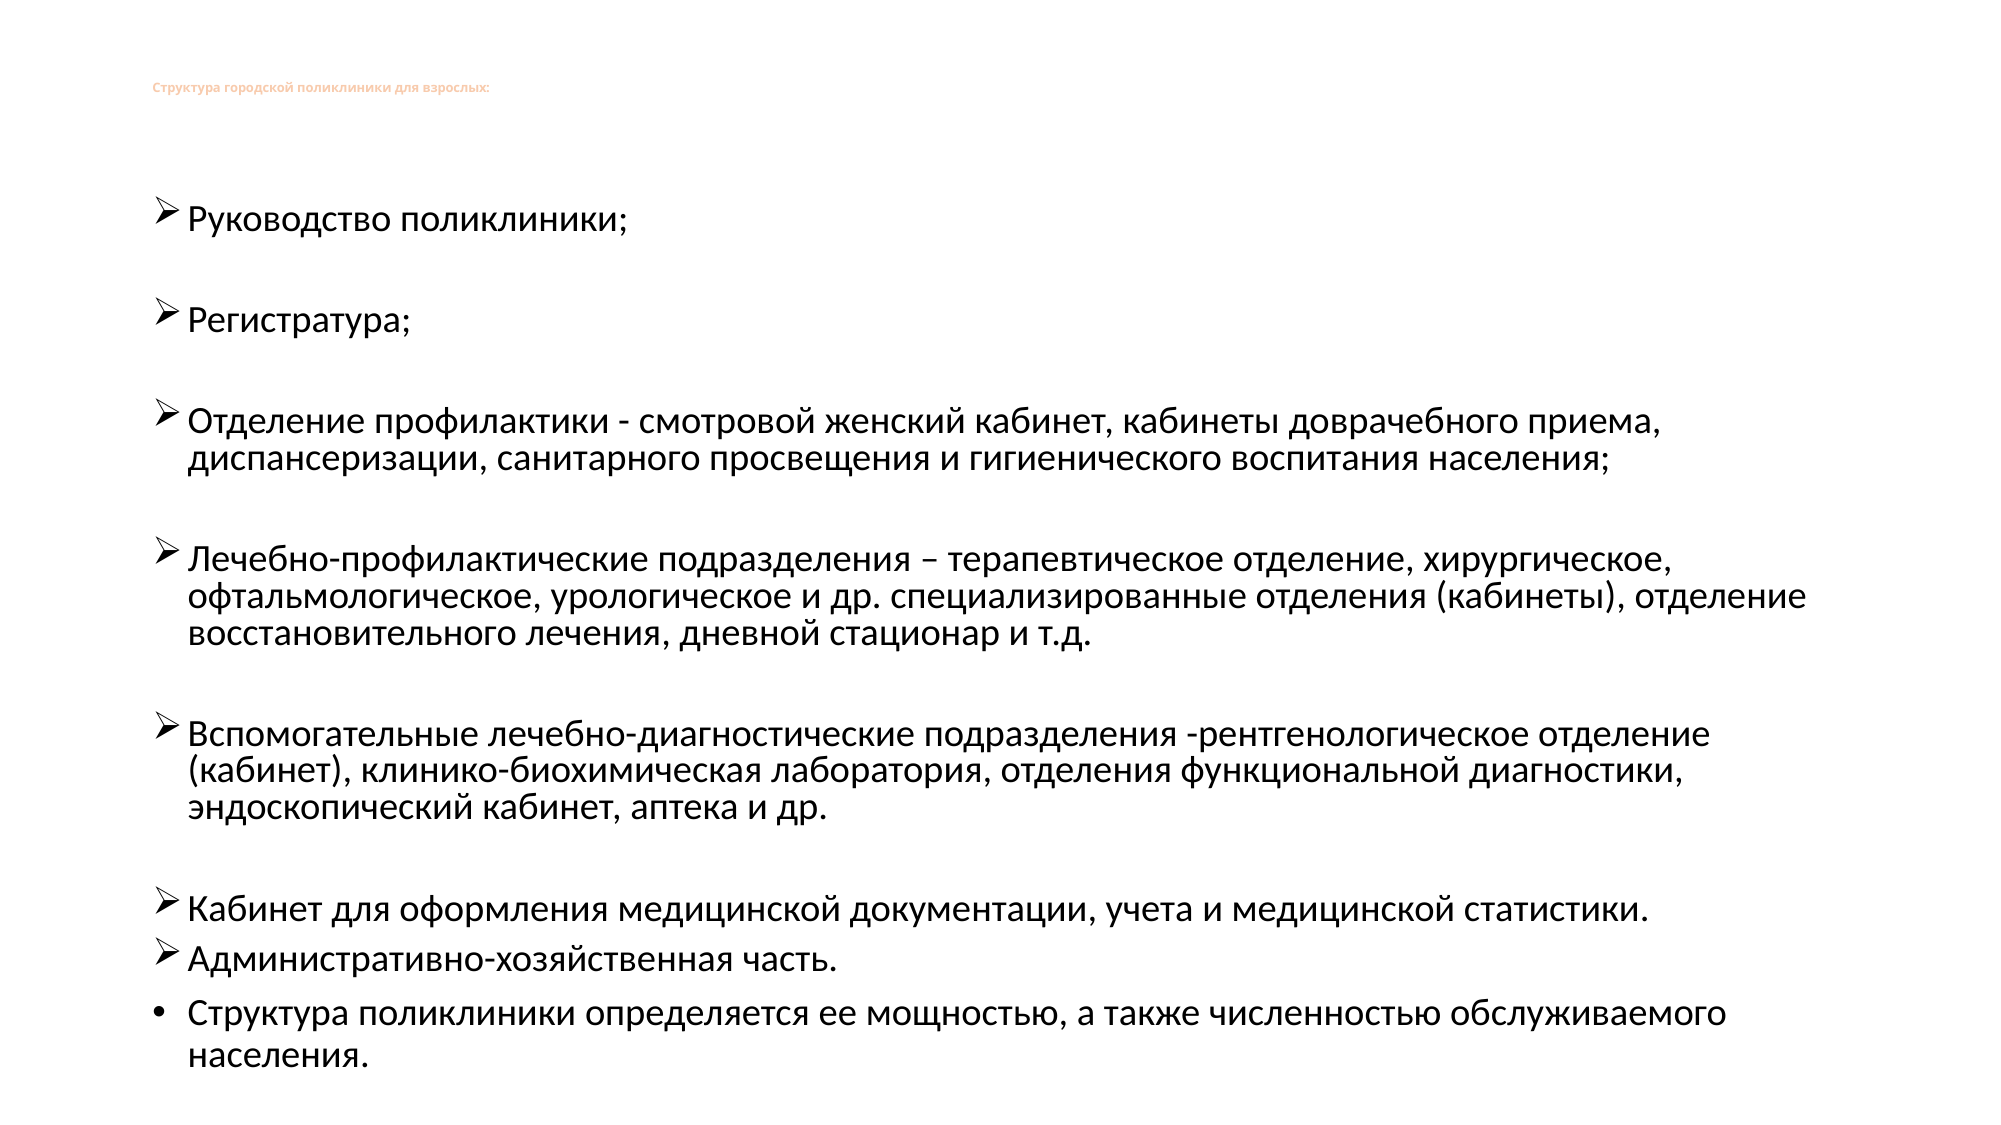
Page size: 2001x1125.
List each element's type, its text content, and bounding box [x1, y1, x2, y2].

title Структура городской поликлиники для взрослых: [137, 59, 1863, 120]
list Руководство поликлиники; Регистратура; Отделение профилактики - смотровой женский кабинет, кабинеты доврачебного приема, диспансеризации, санитарного просвещения и гигиенического воспитания населения; Лечебно-профилактические подразделения – терапевтическое отделение, хирургическое, офтальмологическое, урологическое и др. специализированные отделения (кабинеты), отделение восстановительного лечения, дневной стационар и т.д. Вспомогательные лечебно-диагностические подразделения -рентгенологическое отделение (кабинет), клинико-биохимическая лаборатория, отделения функциональной диагностики, эндоскопический кабинет, аптека и др. Кабинет для оформления медицинской документации, учета и медицинской статистики. Административно-хозяйственная часть. Структура поликлиники определяется ее мощностью, а также численностью обслуживаемого населения. [137, 194, 1863, 1099]
